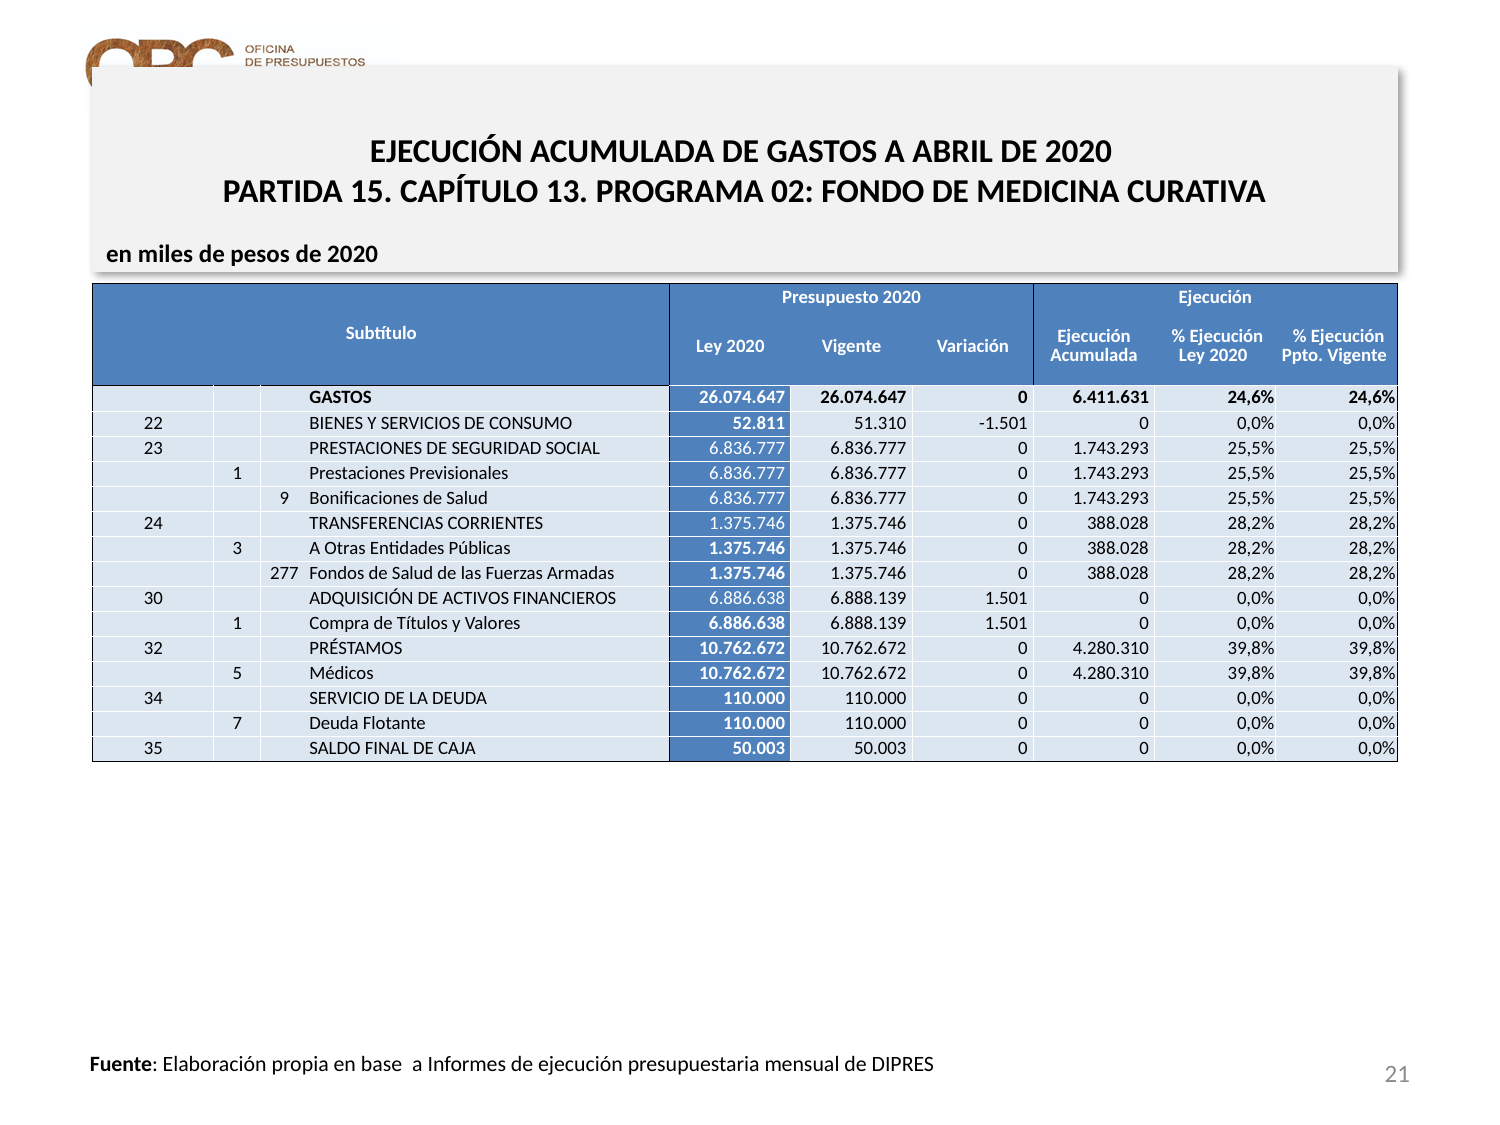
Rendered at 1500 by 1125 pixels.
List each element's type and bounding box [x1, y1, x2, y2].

table_cell [913, 512, 1033, 536]
table_cell [1155, 712, 1275, 736]
table_cell [1276, 612, 1397, 636]
table_cell [670, 487, 790, 511]
table_cell [1276, 437, 1397, 461]
table_cell [1034, 587, 1154, 611]
table_cell [93, 612, 213, 636]
table_cell [261, 662, 669, 686]
table_cell [93, 587, 213, 611]
table_cell [261, 412, 669, 436]
table_cell [1034, 386, 1154, 411]
table_cell [261, 437, 669, 461]
table_cell [1155, 612, 1275, 636]
table_cell [1276, 637, 1397, 661]
table_cell [1276, 512, 1397, 536]
table_cell [261, 587, 669, 611]
table_cell [214, 612, 260, 636]
table_cell [1276, 537, 1397, 561]
table_cell [261, 612, 669, 636]
table_cell [1155, 386, 1275, 411]
table_cell [670, 386, 790, 411]
table_cell [670, 737, 790, 761]
table_cell [670, 437, 790, 461]
table_cell [1034, 687, 1154, 711]
table_cell [1276, 487, 1397, 511]
slide_number [1074, 1042, 1425, 1103]
table_cell [1276, 562, 1397, 586]
table_cell [261, 712, 669, 736]
table_cell [1034, 737, 1154, 761]
table_cell [791, 462, 912, 486]
table_cell [913, 687, 1033, 711]
table_cell [261, 386, 669, 411]
table_cell [93, 437, 213, 461]
table_cell [670, 537, 790, 561]
table_cell [913, 712, 1033, 736]
table_cell [791, 687, 912, 711]
table_cell [1155, 537, 1275, 561]
table_cell [670, 562, 790, 586]
table_cell [1155, 487, 1275, 511]
table_cell [1034, 412, 1154, 436]
table_cell [1034, 309, 1397, 385]
table_cell [1276, 712, 1397, 736]
table_cell [214, 462, 260, 486]
table_cell [791, 412, 912, 436]
table_cell [670, 712, 790, 736]
table_cell [791, 512, 912, 536]
table_cell [791, 437, 912, 461]
table_cell [1276, 662, 1397, 686]
table_cell [1155, 637, 1275, 661]
table_cell [261, 512, 669, 536]
table_cell [93, 412, 213, 436]
table_cell [261, 487, 669, 511]
table_cell [913, 462, 1033, 486]
table_cell [913, 562, 1033, 586]
table_cell [93, 712, 213, 736]
table_cell [670, 687, 790, 711]
table_cell [1276, 412, 1397, 436]
table_cell [261, 637, 669, 661]
table_cell [214, 687, 260, 711]
table_cell [913, 537, 1033, 561]
table_cell [214, 737, 260, 761]
table_cell [1034, 562, 1154, 586]
title [92, 67, 1398, 230]
table_cell [261, 737, 669, 761]
table_cell [93, 462, 213, 486]
table_cell [791, 737, 912, 761]
table_cell [913, 437, 1033, 461]
table_cell [1155, 587, 1275, 611]
table_cell [214, 487, 260, 511]
text_box [91, 230, 1398, 284]
table_cell [1034, 462, 1154, 486]
table_cell [791, 487, 912, 511]
table_header [670, 284, 1033, 309]
table_cell [913, 662, 1033, 686]
table_cell [93, 487, 213, 511]
table_cell [1155, 437, 1275, 461]
table_cell [214, 562, 260, 586]
table_cell [1276, 587, 1397, 611]
table_cell [214, 512, 260, 536]
table_cell [214, 412, 260, 436]
table_cell [93, 662, 213, 686]
table_cell [261, 687, 669, 711]
table_header [93, 284, 669, 385]
table_cell [1034, 662, 1154, 686]
table_cell [214, 662, 260, 686]
table_cell [670, 412, 790, 436]
table_cell [93, 537, 213, 561]
table_cell [913, 386, 1033, 411]
table_cell [1155, 462, 1275, 486]
table_cell [670, 309, 1033, 385]
table_cell [261, 562, 669, 586]
table_cell [1034, 537, 1154, 561]
table_cell [913, 587, 1033, 611]
table_cell [791, 662, 912, 686]
table_cell [1155, 687, 1275, 711]
table_cell [93, 737, 213, 761]
table_cell [791, 712, 912, 736]
table_cell [670, 587, 790, 611]
table_cell [214, 437, 260, 461]
table_cell [1155, 662, 1275, 686]
table_cell [791, 562, 912, 586]
table_cell [1155, 512, 1275, 536]
table_cell [93, 687, 213, 711]
table_cell [670, 512, 790, 536]
table_cell [913, 737, 1033, 761]
table_cell [1155, 562, 1275, 586]
picture [82, 22, 403, 118]
table_cell [93, 637, 213, 661]
table_cell [1276, 737, 1397, 761]
table_cell [1034, 612, 1154, 636]
table_cell [913, 412, 1033, 436]
table_cell [1155, 737, 1275, 761]
table_cell [1034, 637, 1154, 661]
table_cell [1034, 712, 1154, 736]
table_cell [1276, 687, 1397, 711]
table_cell [670, 612, 790, 636]
table_cell [791, 637, 912, 661]
table_cell [670, 637, 790, 661]
table_cell [1276, 462, 1397, 486]
table_cell [913, 637, 1033, 661]
table_cell [214, 537, 260, 561]
table_cell [214, 637, 260, 661]
table_cell [261, 537, 669, 561]
table_cell [1034, 437, 1154, 461]
table_cell [93, 512, 213, 536]
table_cell [93, 386, 213, 411]
table_cell [1034, 512, 1154, 536]
table_cell [1034, 487, 1154, 511]
table_cell [913, 487, 1033, 511]
table_cell [214, 386, 260, 411]
table_cell [791, 612, 912, 636]
table_cell [791, 587, 912, 611]
table_cell [670, 462, 790, 486]
table_cell [913, 612, 1033, 636]
table_cell [670, 662, 790, 686]
table_cell [791, 386, 912, 411]
table_cell [261, 462, 669, 486]
table_cell [214, 587, 260, 611]
table_cell [1155, 412, 1275, 436]
table_header [1034, 284, 1397, 309]
table_cell [214, 712, 260, 736]
table_cell [93, 562, 213, 586]
table_cell [791, 537, 912, 561]
table_cell [1276, 386, 1397, 411]
